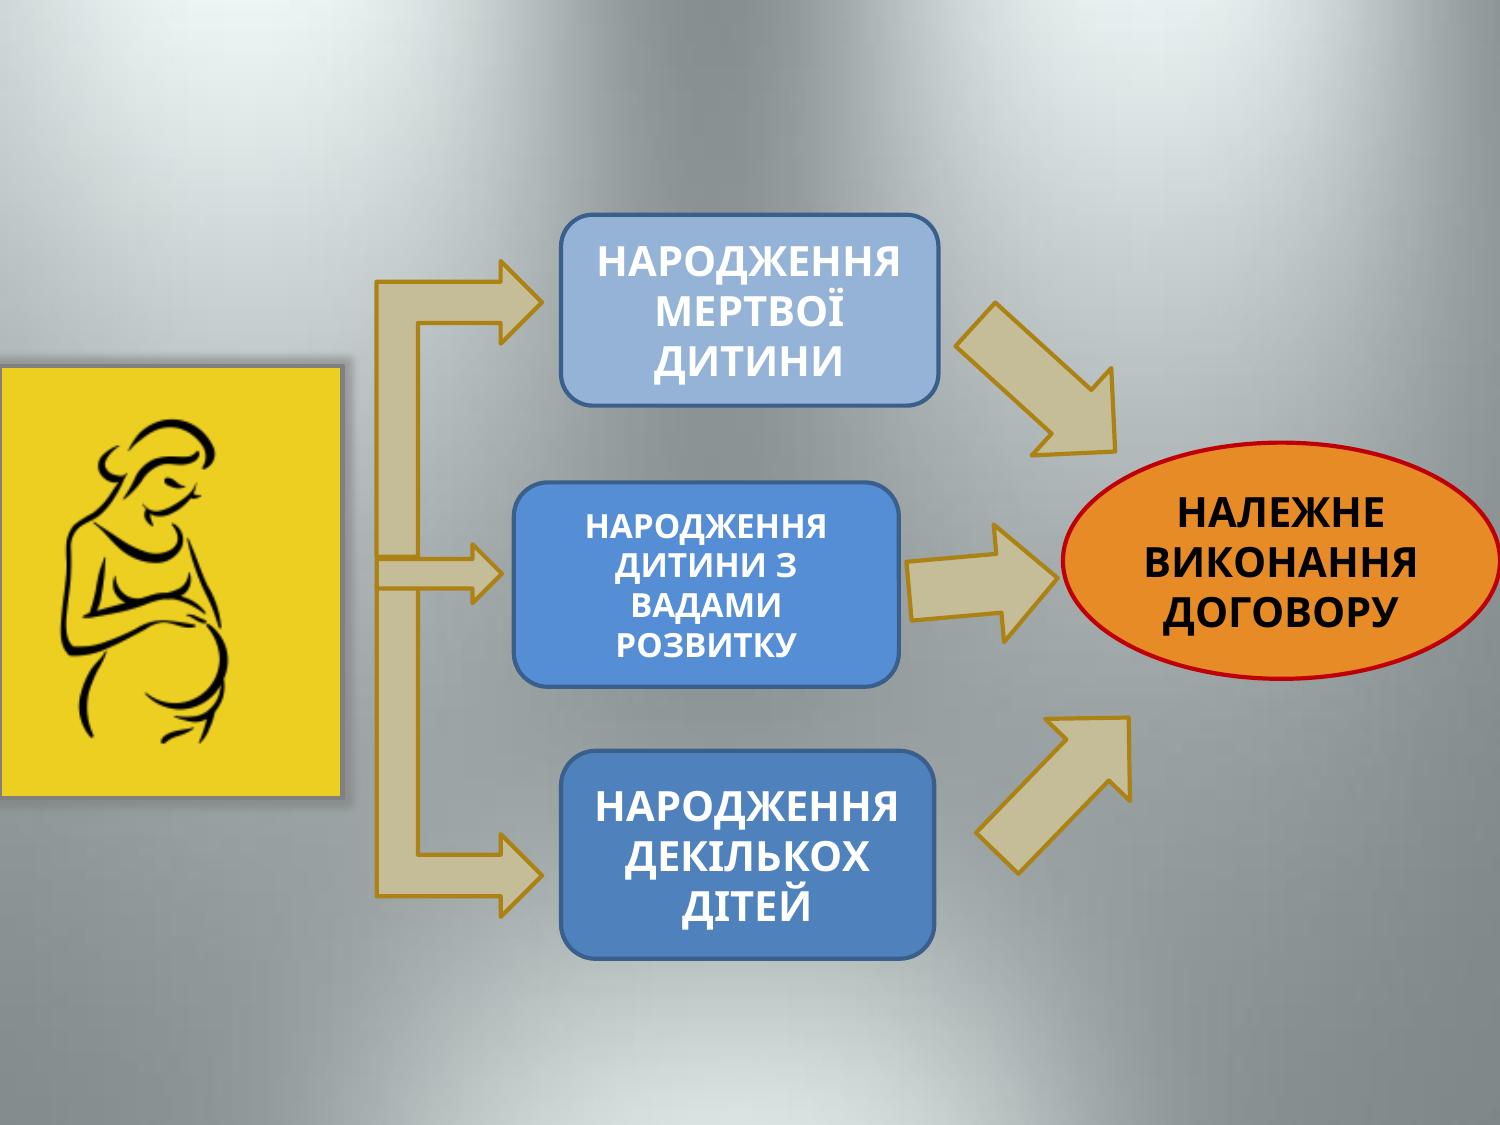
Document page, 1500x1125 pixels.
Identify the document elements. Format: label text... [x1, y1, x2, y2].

text_box [904, 522, 1060, 645]
text_box НАРОДЖЕННЯ ДЕКІЛЬКОХ ДІТЕЙ [558, 748, 937, 961]
picture [0, 0, 1500, 1125]
text_box [374, 259, 545, 558]
text_box [374, 542, 505, 606]
text_box [973, 715, 1133, 876]
text_box НАРОДЖЕННЯ МЕРТВОЇ ДИТИНИ [558, 212, 941, 408]
text_box НАЛЕЖНЕ ВИКОНАННЯ ДОГОВОРУ [1060, 440, 1500, 681]
text_box НАРОДЖЕННЯ ДИТИНИ З ВАДАМИ РОЗВИТКУ [511, 480, 901, 689]
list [0, 397, 329, 767]
text_box [953, 300, 1118, 458]
text_box [374, 590, 545, 919]
text_box [0, 364, 345, 800]
